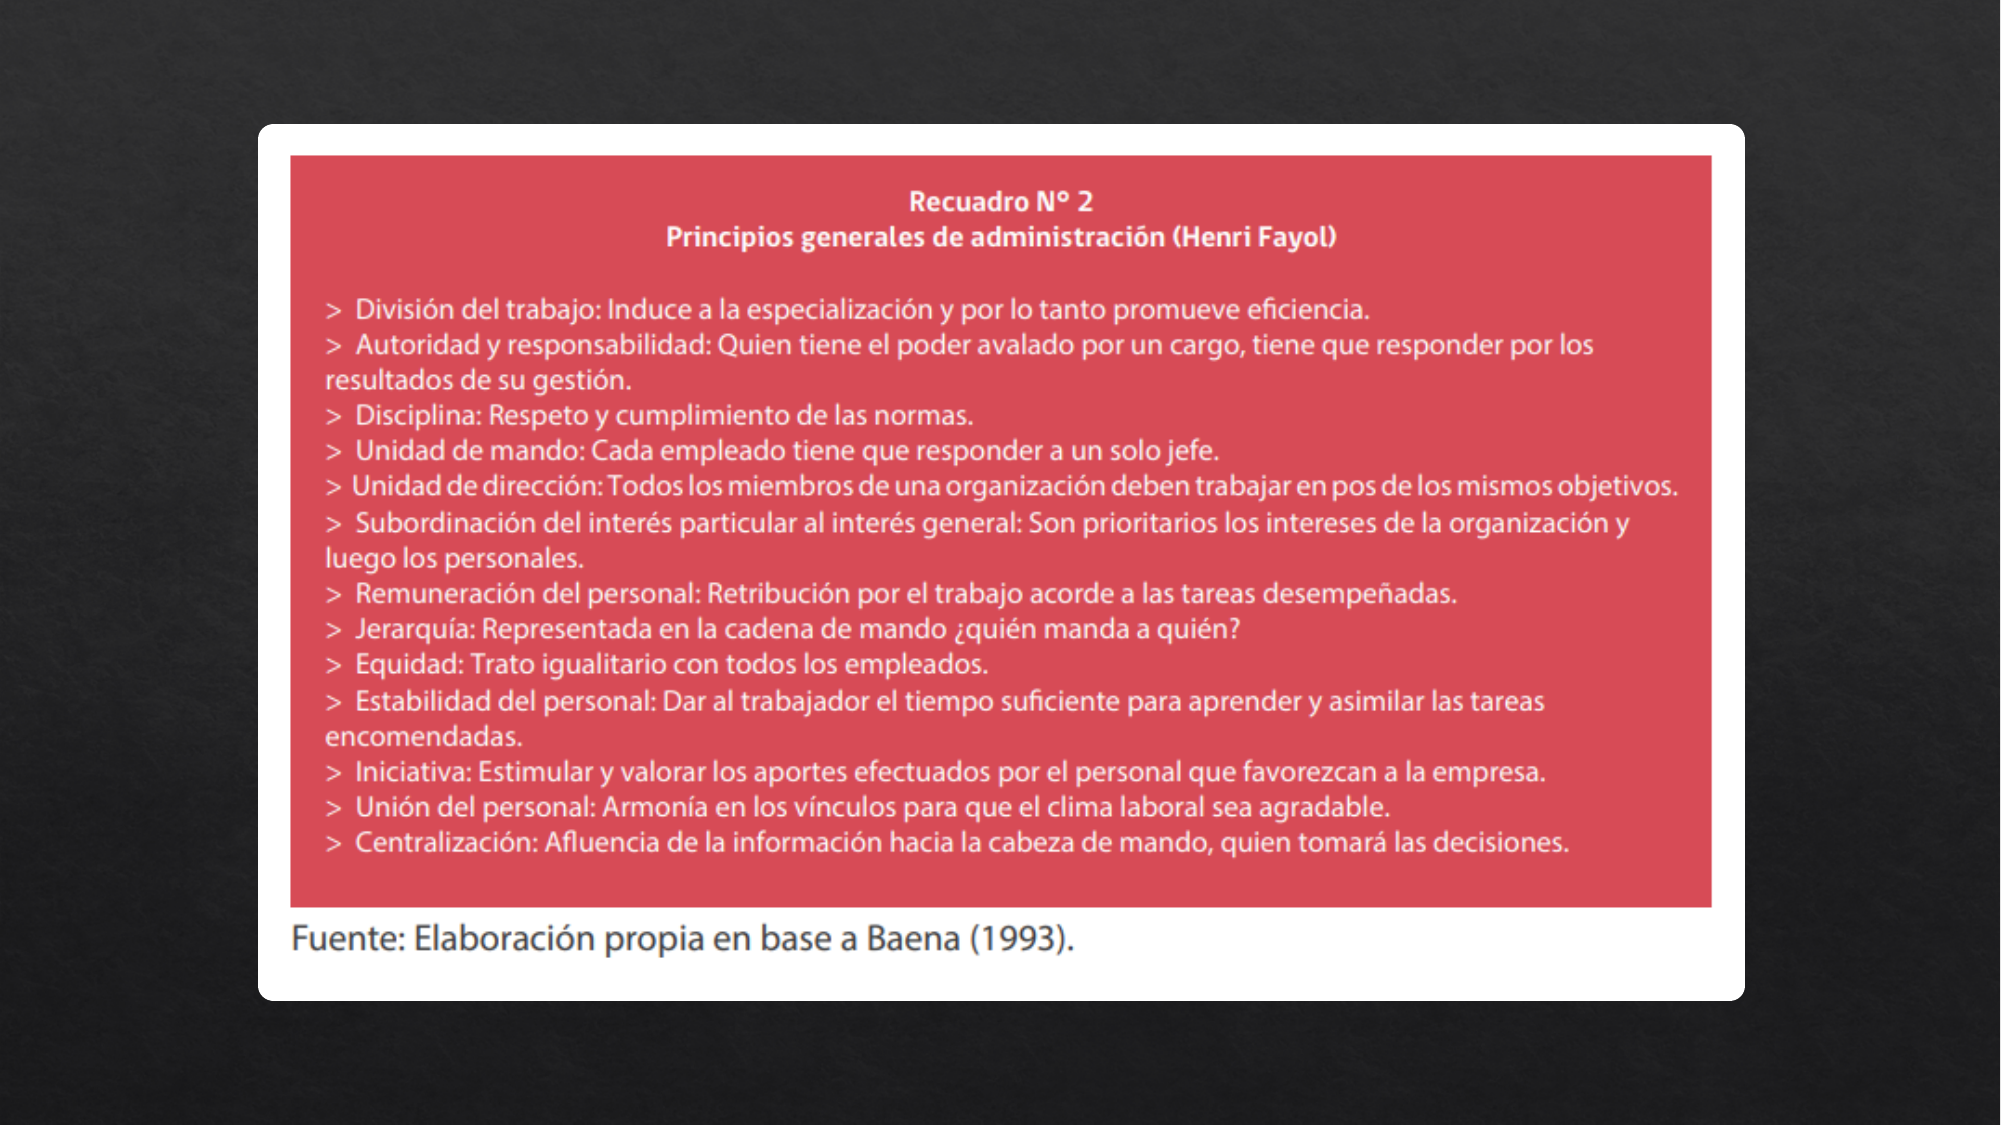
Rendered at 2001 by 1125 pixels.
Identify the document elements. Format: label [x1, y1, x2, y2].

picture [289, 154, 1714, 971]
